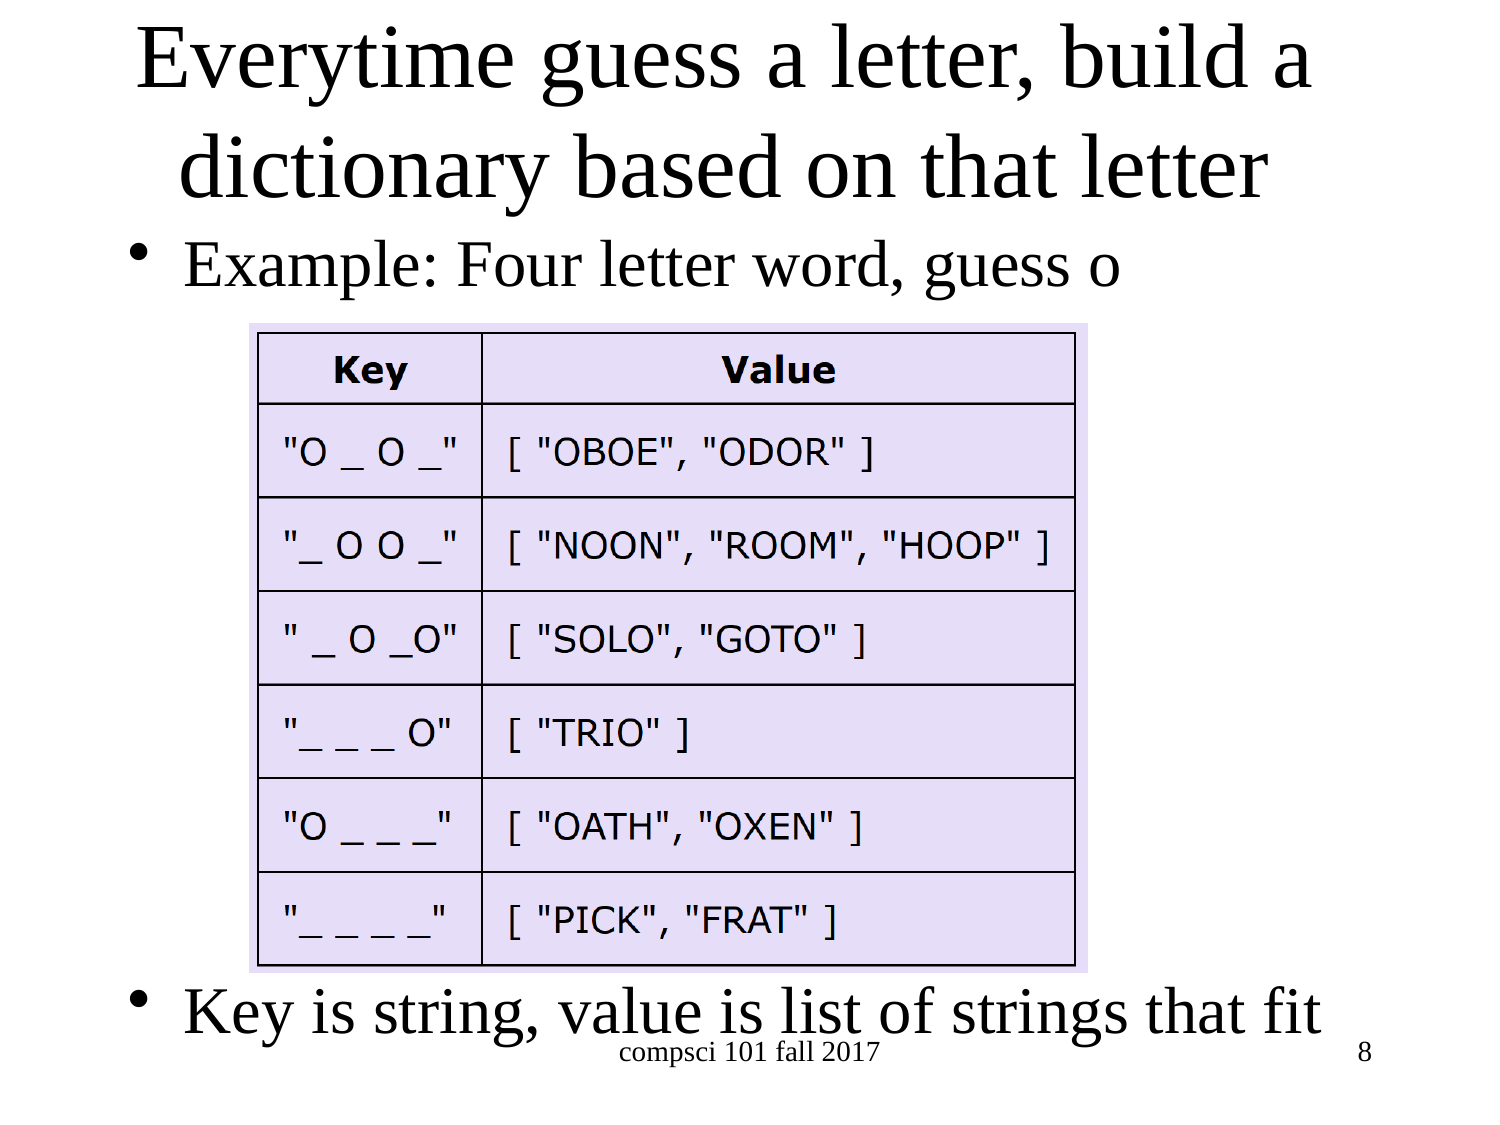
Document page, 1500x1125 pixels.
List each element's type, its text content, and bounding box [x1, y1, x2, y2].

picture [249, 323, 1088, 973]
title Everytime guess a letter, build a dictionary based on that letter [24, 24, 1425, 188]
slide_number 8 [1074, 1024, 1388, 1101]
footer compsci 101 fall 2017 [512, 1024, 988, 1101]
list Example: Four letter word, guess o Key is string, value is list of strings that fit [112, 212, 1388, 1000]
